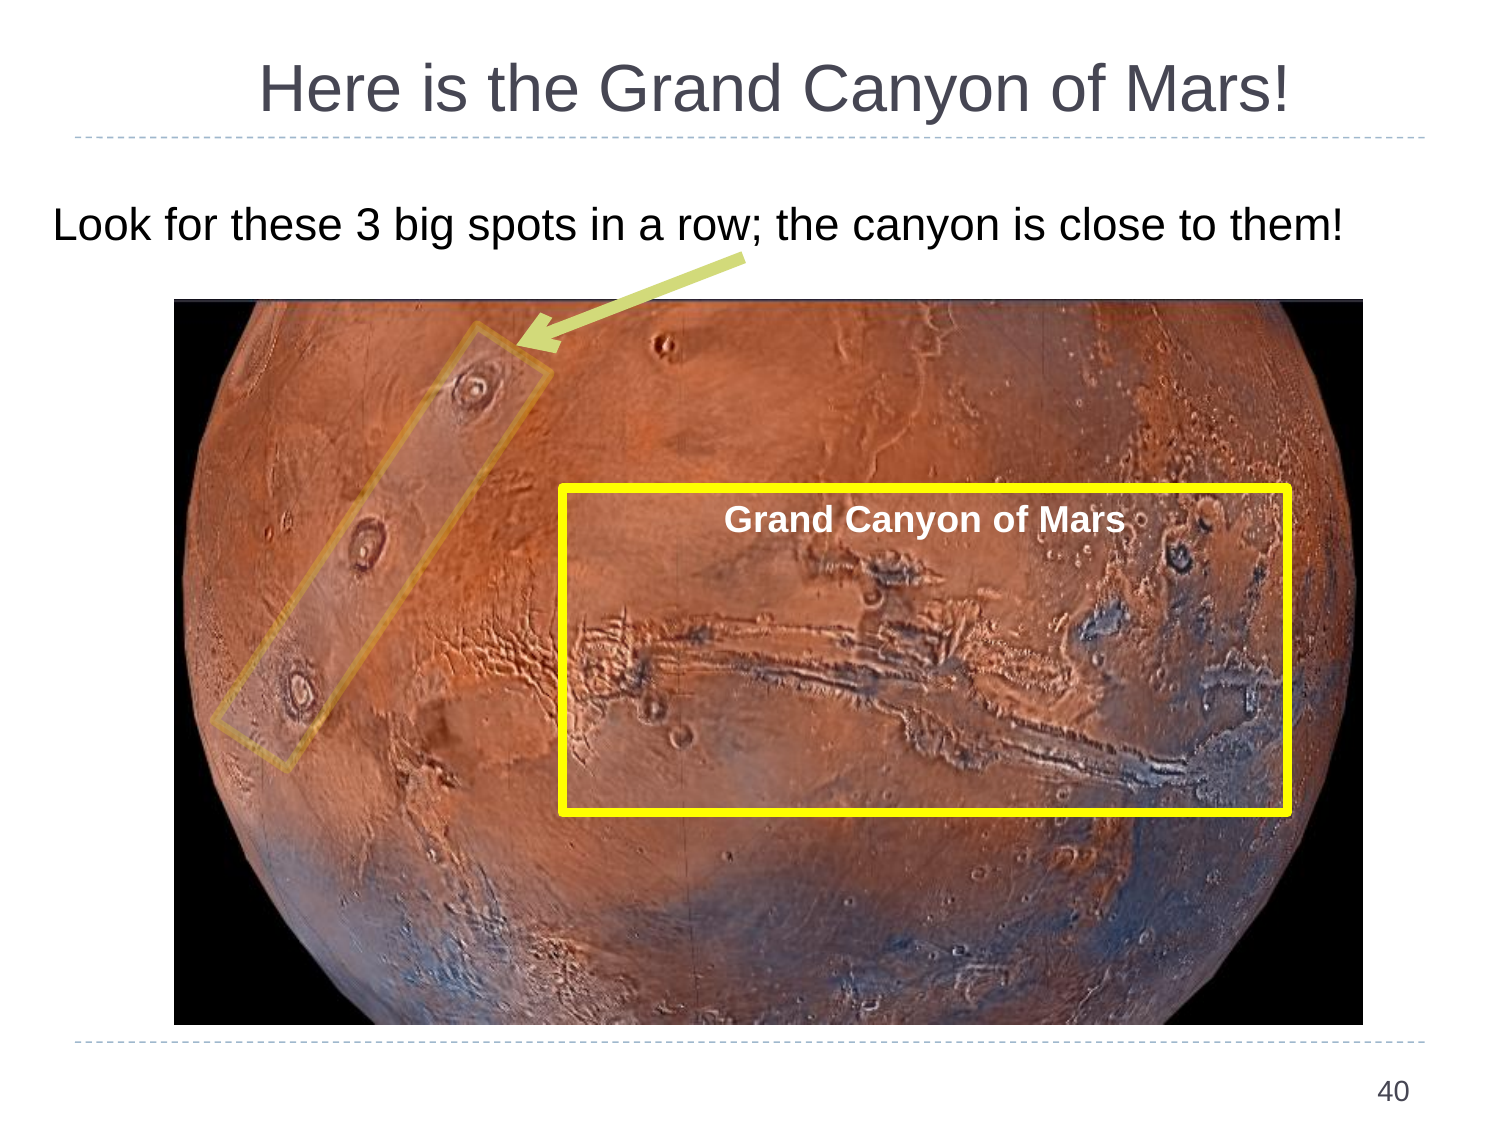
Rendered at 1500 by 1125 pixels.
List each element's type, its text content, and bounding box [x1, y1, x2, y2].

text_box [37, 187, 1451, 785]
title Here is the Grand Canyon of Mars! [75, 24, 1475, 125]
slide_number 40 [1362, 1065, 1500, 1125]
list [174, 799, 1364, 1026]
